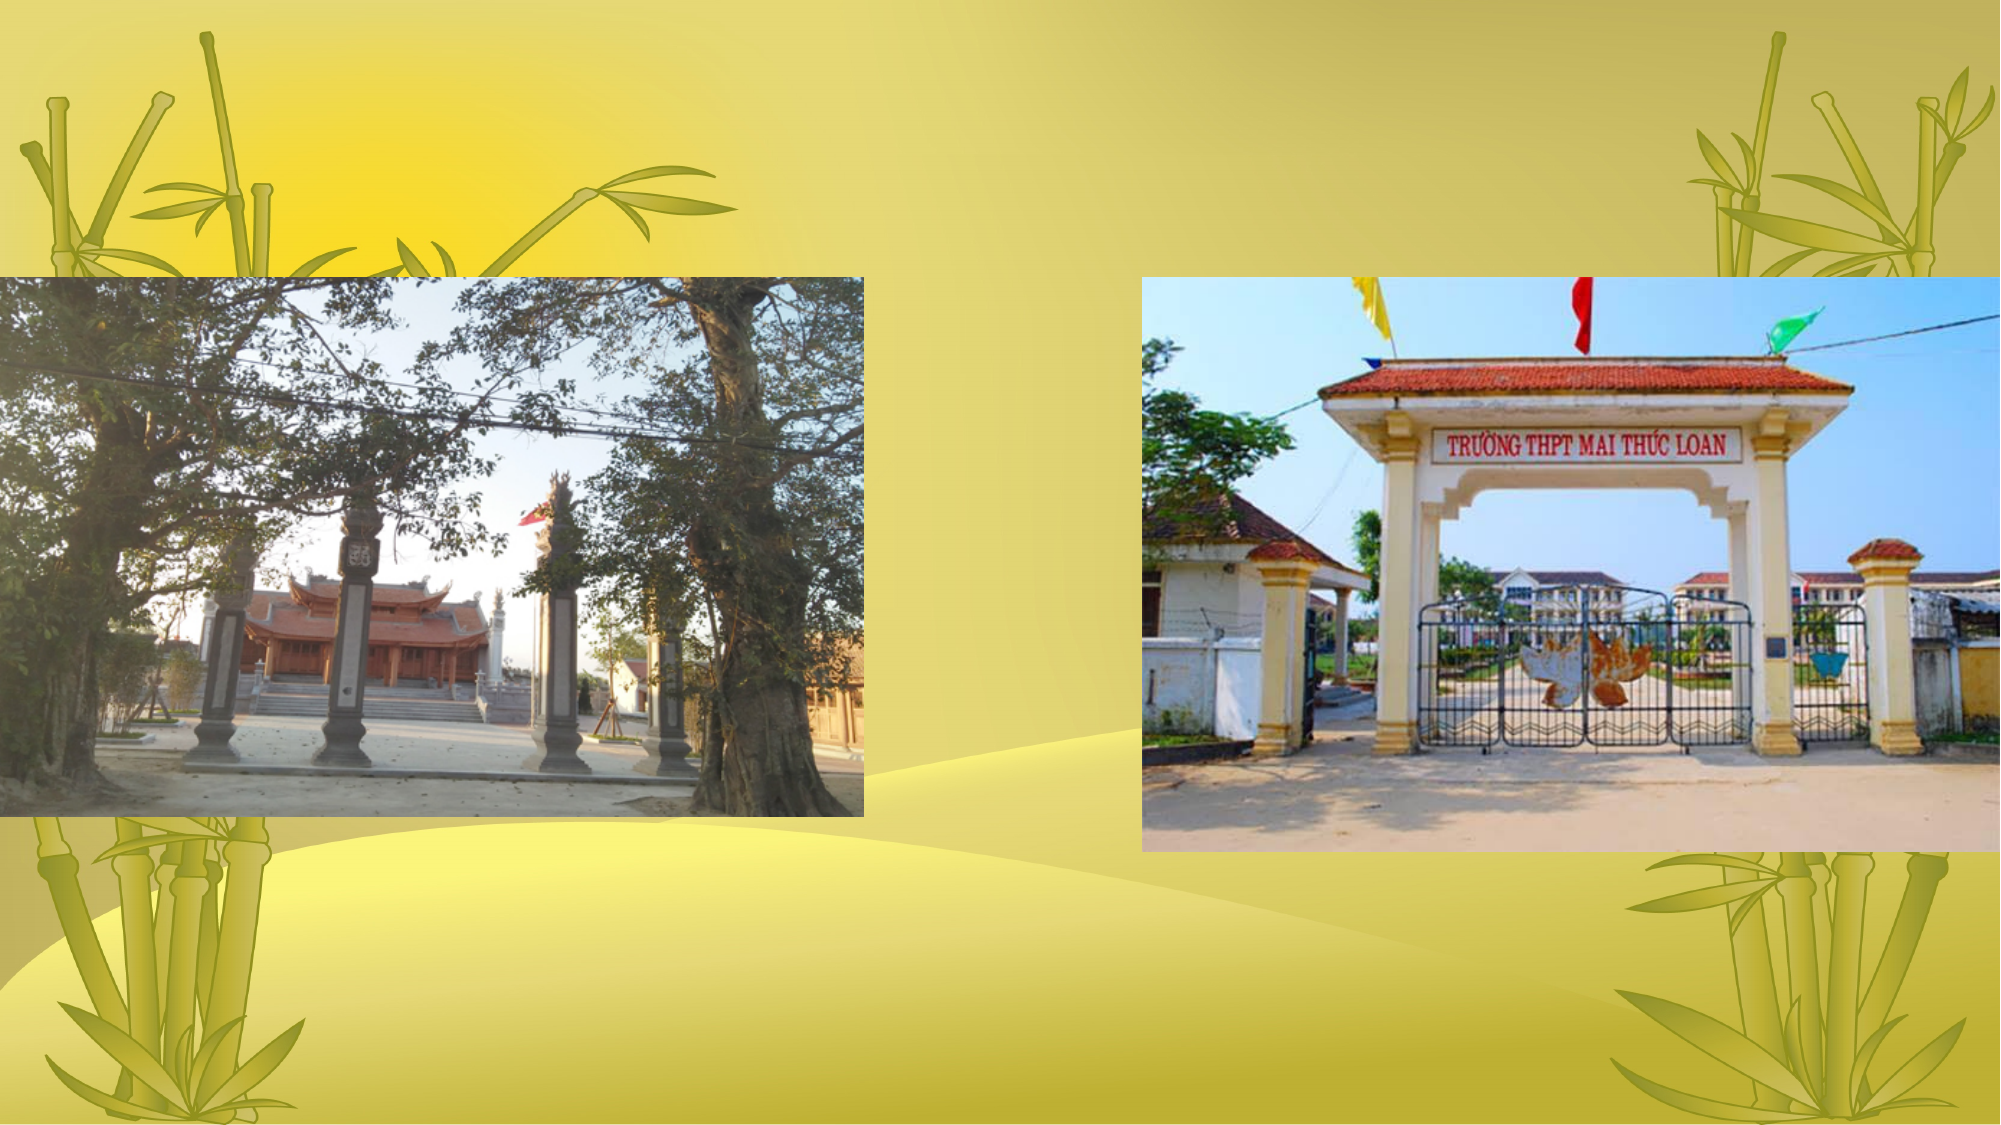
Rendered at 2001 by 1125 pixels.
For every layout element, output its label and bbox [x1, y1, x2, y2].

picture [0, 277, 864, 818]
picture [1142, 277, 2000, 852]
list [0, 0, 2000, 1125]
